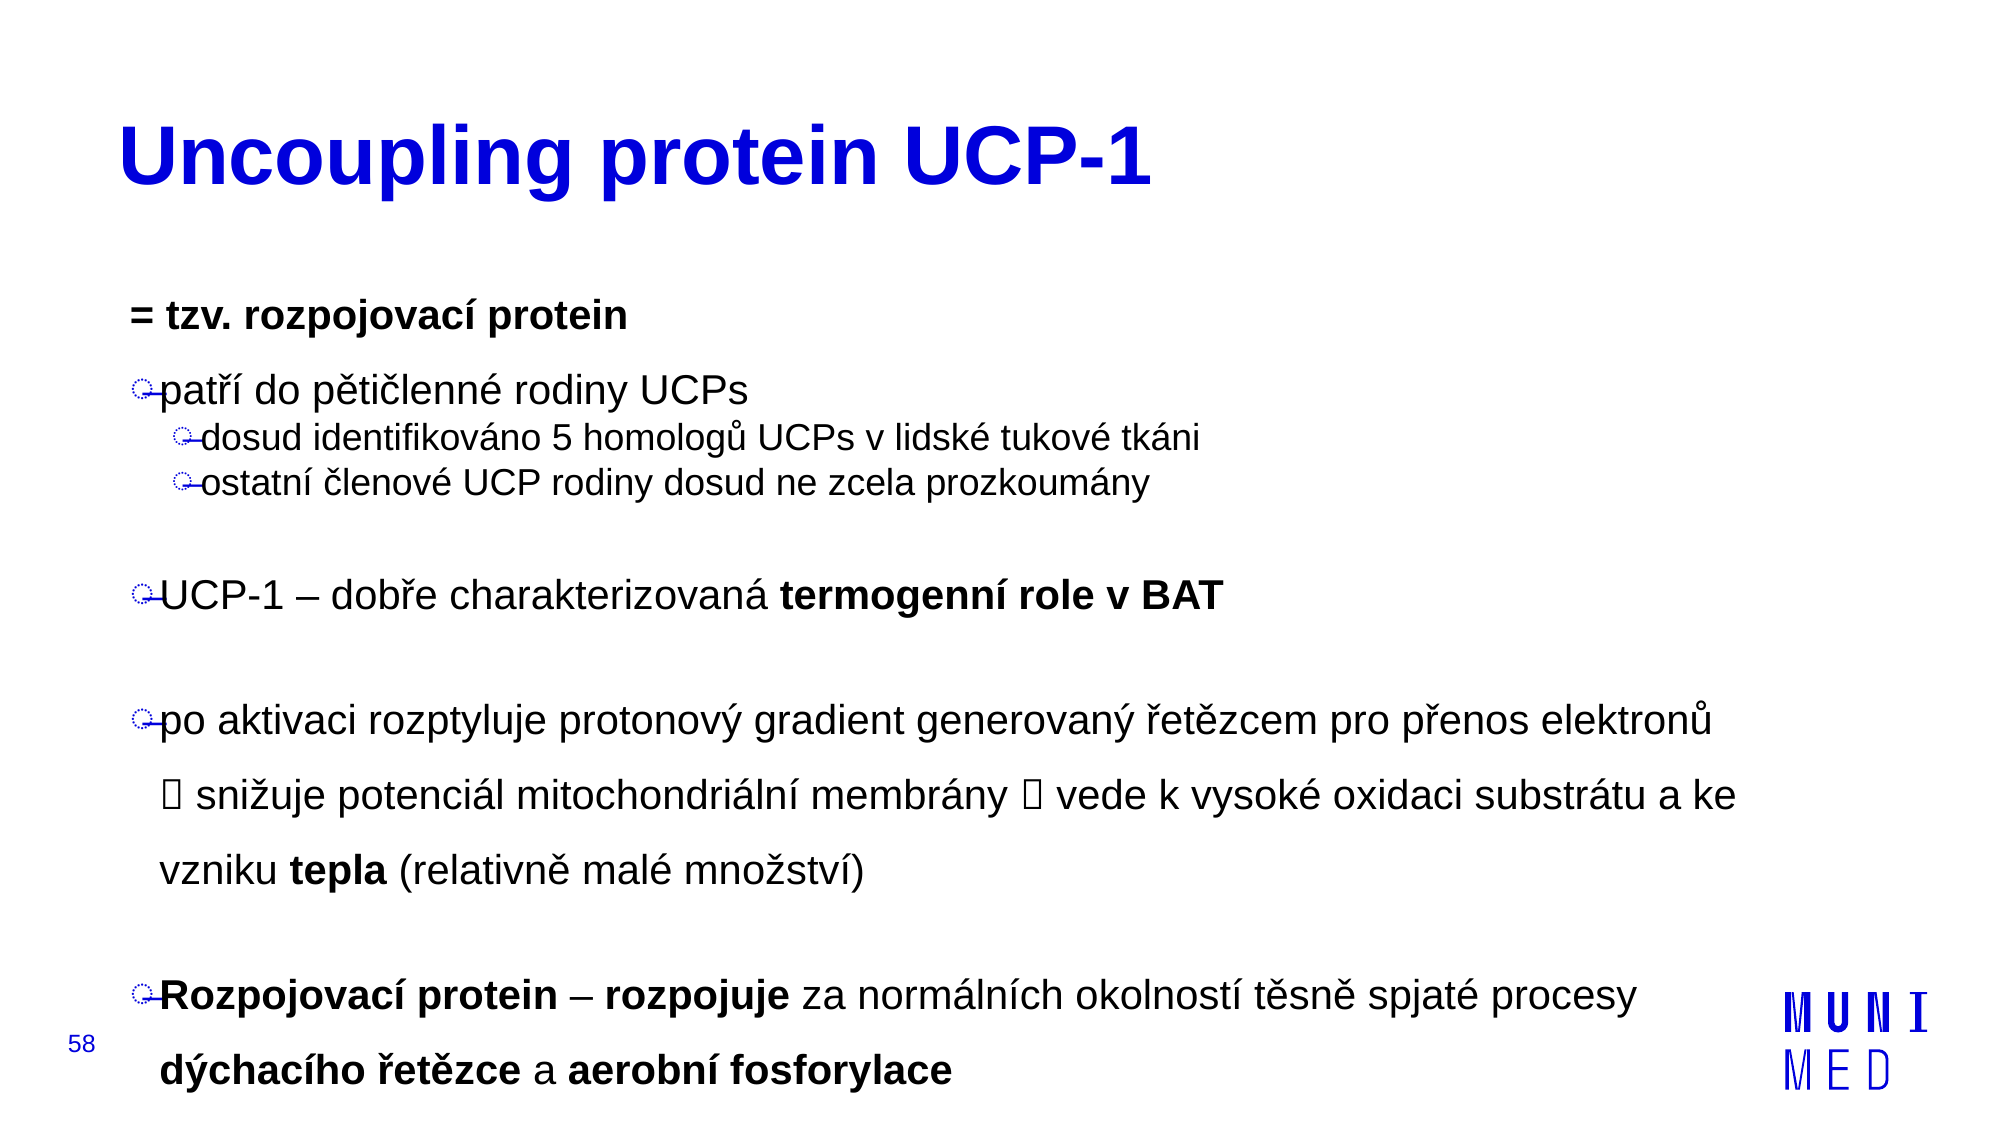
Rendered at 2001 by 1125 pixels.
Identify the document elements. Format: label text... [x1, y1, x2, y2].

list = tzv. rozpojovací protein patří do pětičlenné rodiny UCPs dosud identifikováno 5 homologů UCPs v lidské tukové tkáni ostatní členové UCP rodiny dosud ne zcela prozkoumány UCP-1 – dobře charakterizovaná termogenní role v BAT po aktivaci rozptyluje protonový gradient generovaný řetězcem pro přenos elektronů  snižuje potenciál mitochondriální membrány  vede k vysoké oxidaci substrátu a ke vzniku tepla (relativně malé množství) Rozpojovací protein – rozpojuje za normálních okolností těsně spjaté procesy dýchacího řetězce a aerobní fosforylace [118, 262, 1750, 1063]
slide_number 58 [67, 1021, 110, 1063]
title Uncoupling protein UCP-1 [118, 118, 1883, 193]
